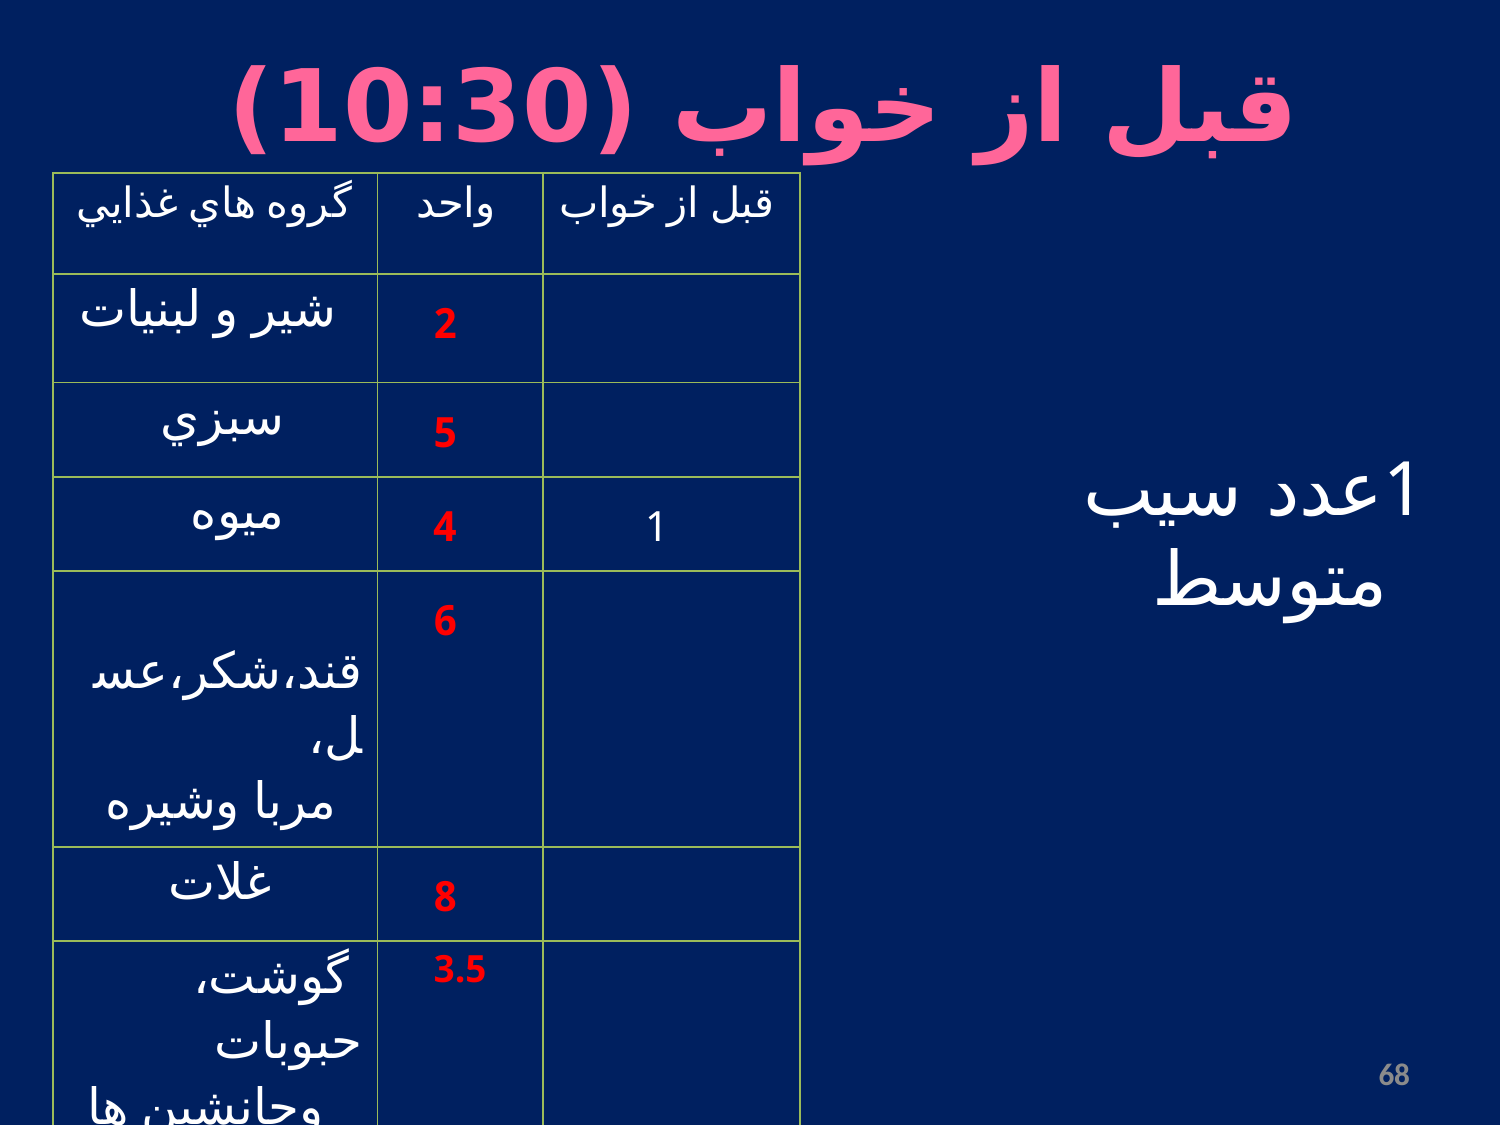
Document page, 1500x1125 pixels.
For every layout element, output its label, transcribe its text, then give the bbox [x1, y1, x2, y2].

table_cell 4 [378, 478, 542, 570]
table_cell [544, 848, 799, 940]
table_cell [544, 383, 799, 476]
table_cell شير و لبنيات [54, 275, 377, 382]
table_cell [544, 275, 799, 382]
table_cell 6 [378, 572, 542, 846]
table_cell غلات [54, 848, 377, 940]
table_cell 3.5 [378, 942, 542, 1125]
table_cell قند،شكر،عسل، مربا وشيره [54, 572, 377, 846]
table_cell سبزي [54, 383, 377, 476]
list 1عدد سيب متوسط [820, 432, 1460, 598]
table_cell [544, 942, 799, 1125]
table_cell گوشت، حبوبات وجانشين ها [54, 942, 377, 1125]
table_header واحد [378, 174, 542, 273]
table_cell 8 [378, 848, 542, 940]
title قبل از خواب (10:30) [88, 42, 1439, 162]
table_cell 1 [544, 478, 799, 570]
table_cell ميوه [54, 478, 377, 570]
table_cell [544, 572, 799, 846]
table_header گروه هاي غذايي [54, 174, 377, 273]
table_cell 2 [378, 275, 542, 382]
table_header قبل از خواب [544, 174, 799, 273]
slide_number 68 [1074, 1042, 1425, 1103]
table_cell 5 [378, 383, 542, 476]
